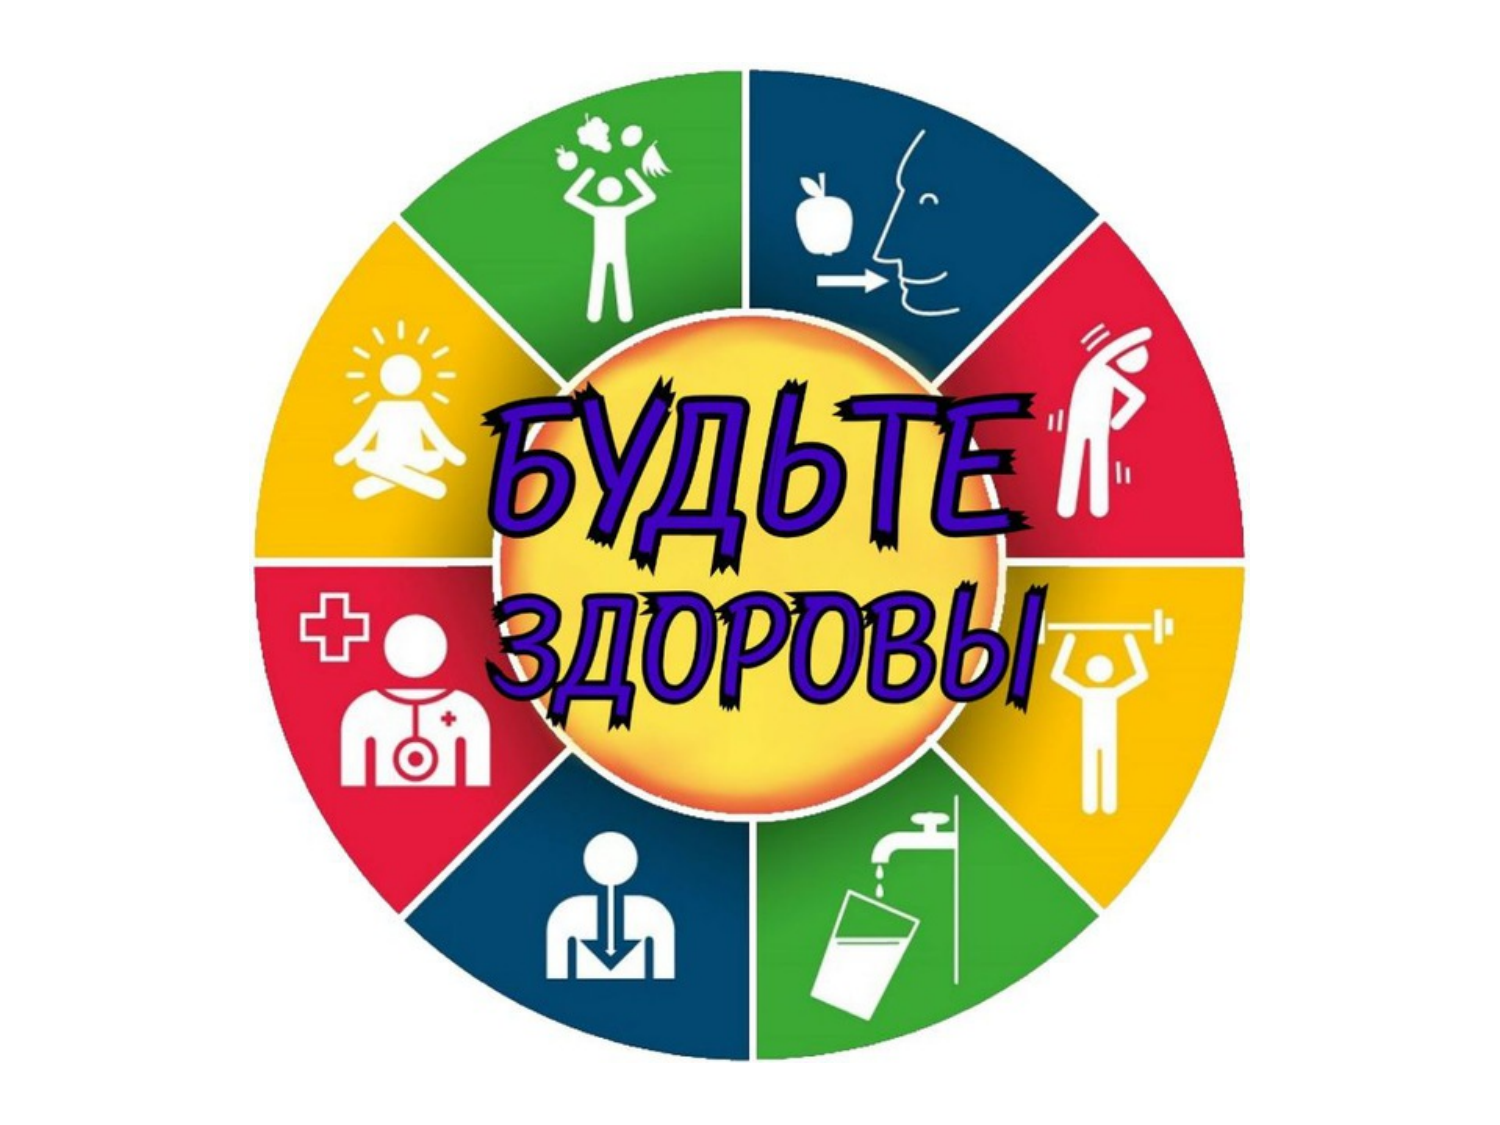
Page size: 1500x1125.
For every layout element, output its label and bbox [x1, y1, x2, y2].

picture [249, 62, 1251, 1063]
